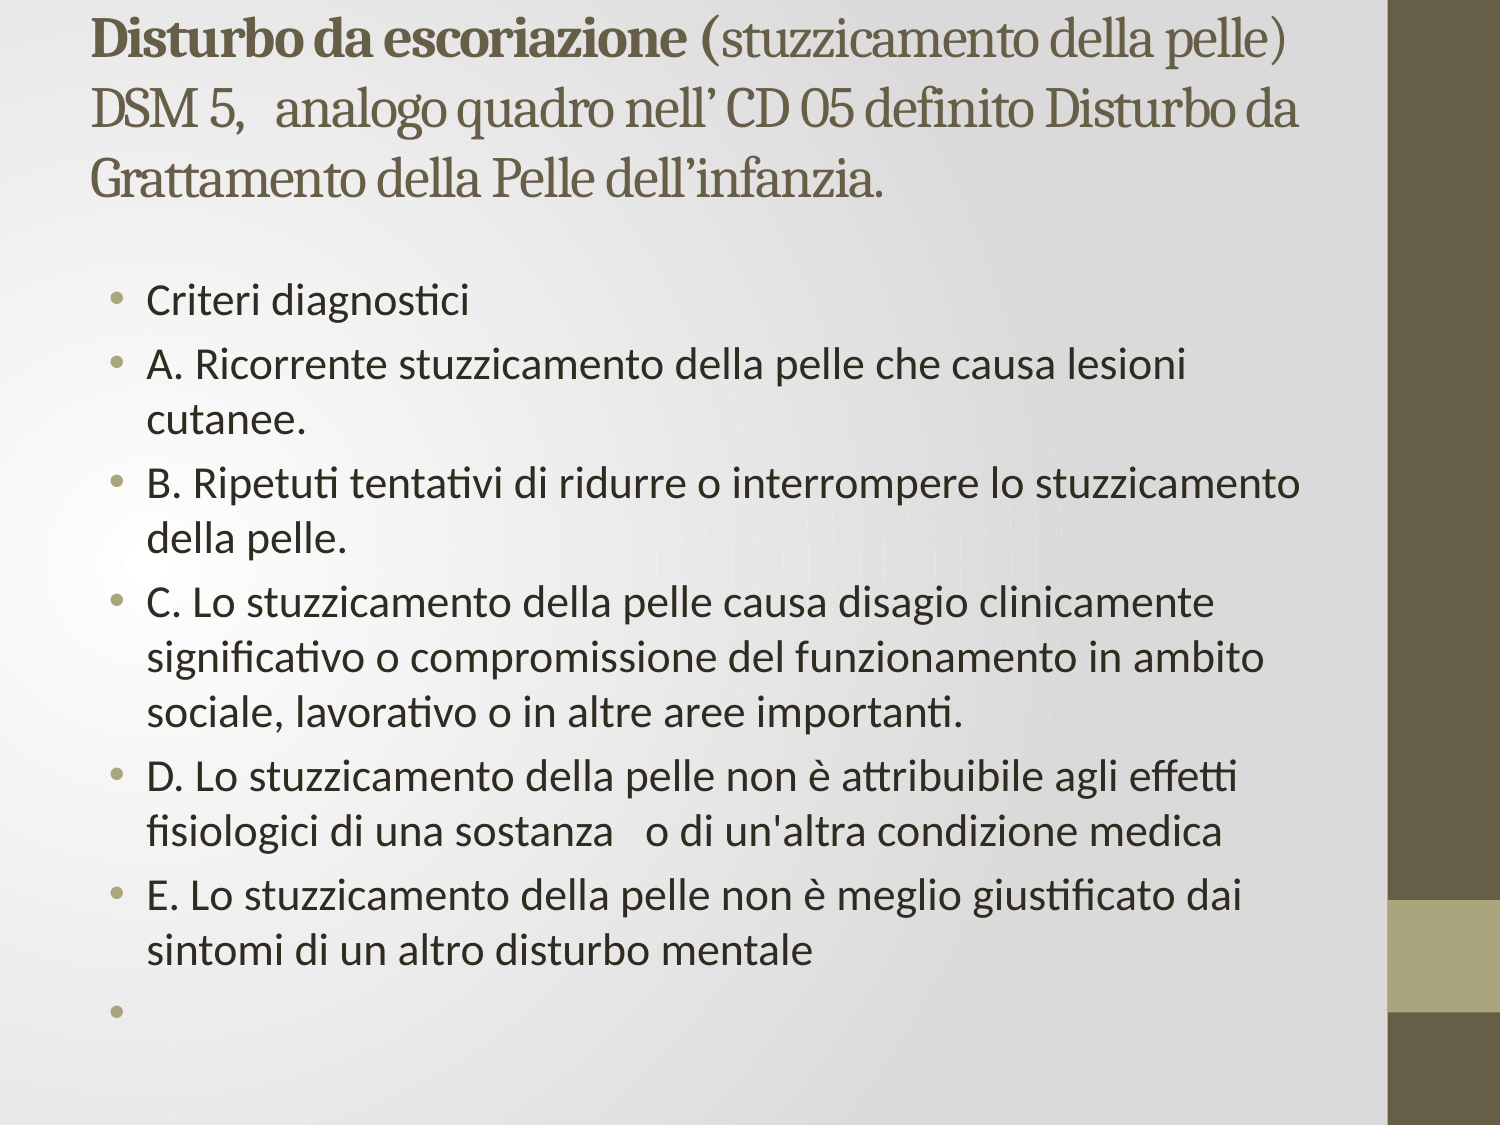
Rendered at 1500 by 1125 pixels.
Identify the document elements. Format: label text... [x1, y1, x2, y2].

list Criteri diagnostici A. Ricorrente stuzzicamento della pelle che causa lesioni cutanee. B. Ripetuti tentativi di ridurre o interrompere lo stuzzicamento della pelle. C. Lo stuzzicamento della pelle causa disagio clinicamente significativo o compromissione del funzionamento in ambito sociale, lavorativo o in altre aree importanti. D. Lo stuzzicamento della pelle non è attribuibile agli effetti fisiologici di una sostanza o di un'altra condizione medica E. Lo stuzzicamento della pelle non è meglio giustificato dai sintomi di un altro disturbo mentale [75, 262, 1325, 1050]
title Disturbo da escoriazione (stuzzicamento della pelle) DSM 5, analogo quadro nell’ CD 05 definito Disturbo da Grattamento della Pelle dell’infanzia. [75, 45, 1325, 233]
